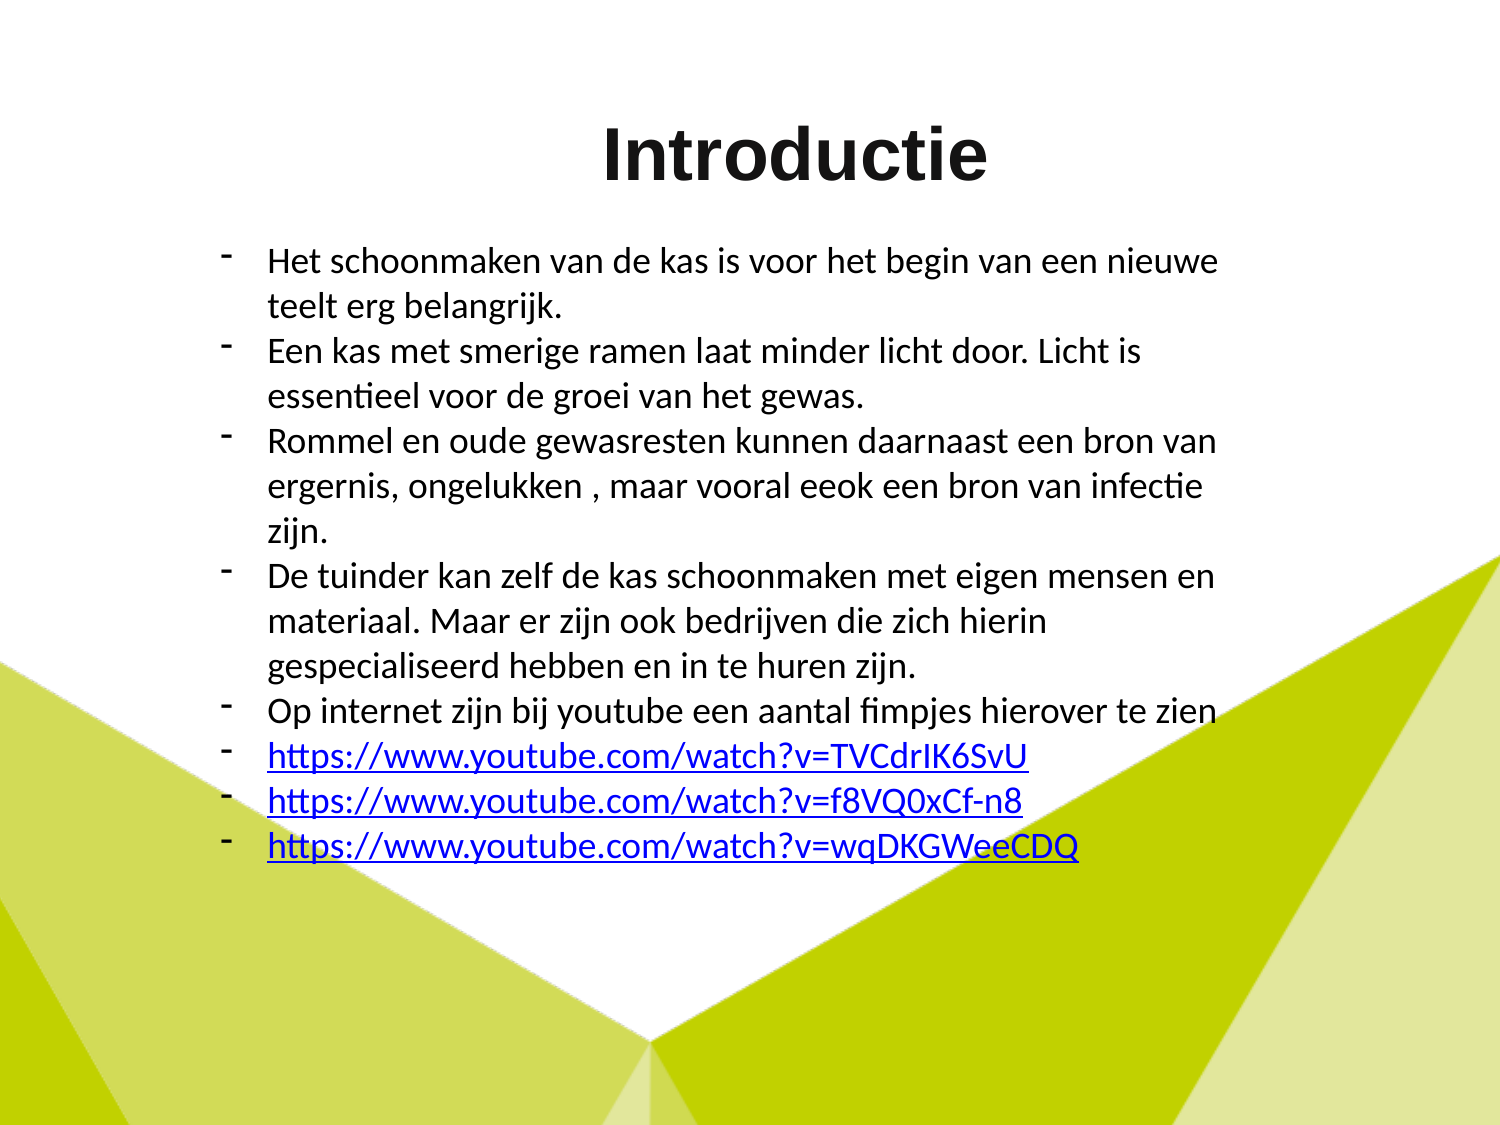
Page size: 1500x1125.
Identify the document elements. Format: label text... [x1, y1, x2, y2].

text_box Het schoonmaken van de kas is voor het begin van een nieuwe teelt erg belangrijk. Een kas met smerige ramen laat minder licht door. Licht is essentieel voor de groei van het gewas. Rommel en oude gewasresten kunnen daarnaast een bron van ergernis, ongelukken , maar vooral eeok een bron van infectie zijn. De tuinder kan zelf de kas schoonmaken met eigen mensen en materiaal. Maar er zijn ook bedrijven die zich hierin gespecialiseerd hebben en in te huren zijn. Op internet zijn bij youtube een aantal fimpjes hierover te zien https://www.youtube.com/watch?v=TVCdrIK6SvU https://www.youtube.com/watch?v=f8VQ0xCf-n8 https://www.youtube.com/watch?v=wqDKGWeeCDQ [205, 228, 1283, 479]
picture [0, 481, 1500, 1125]
text_box Introductie [54, 97, 1500, 203]
